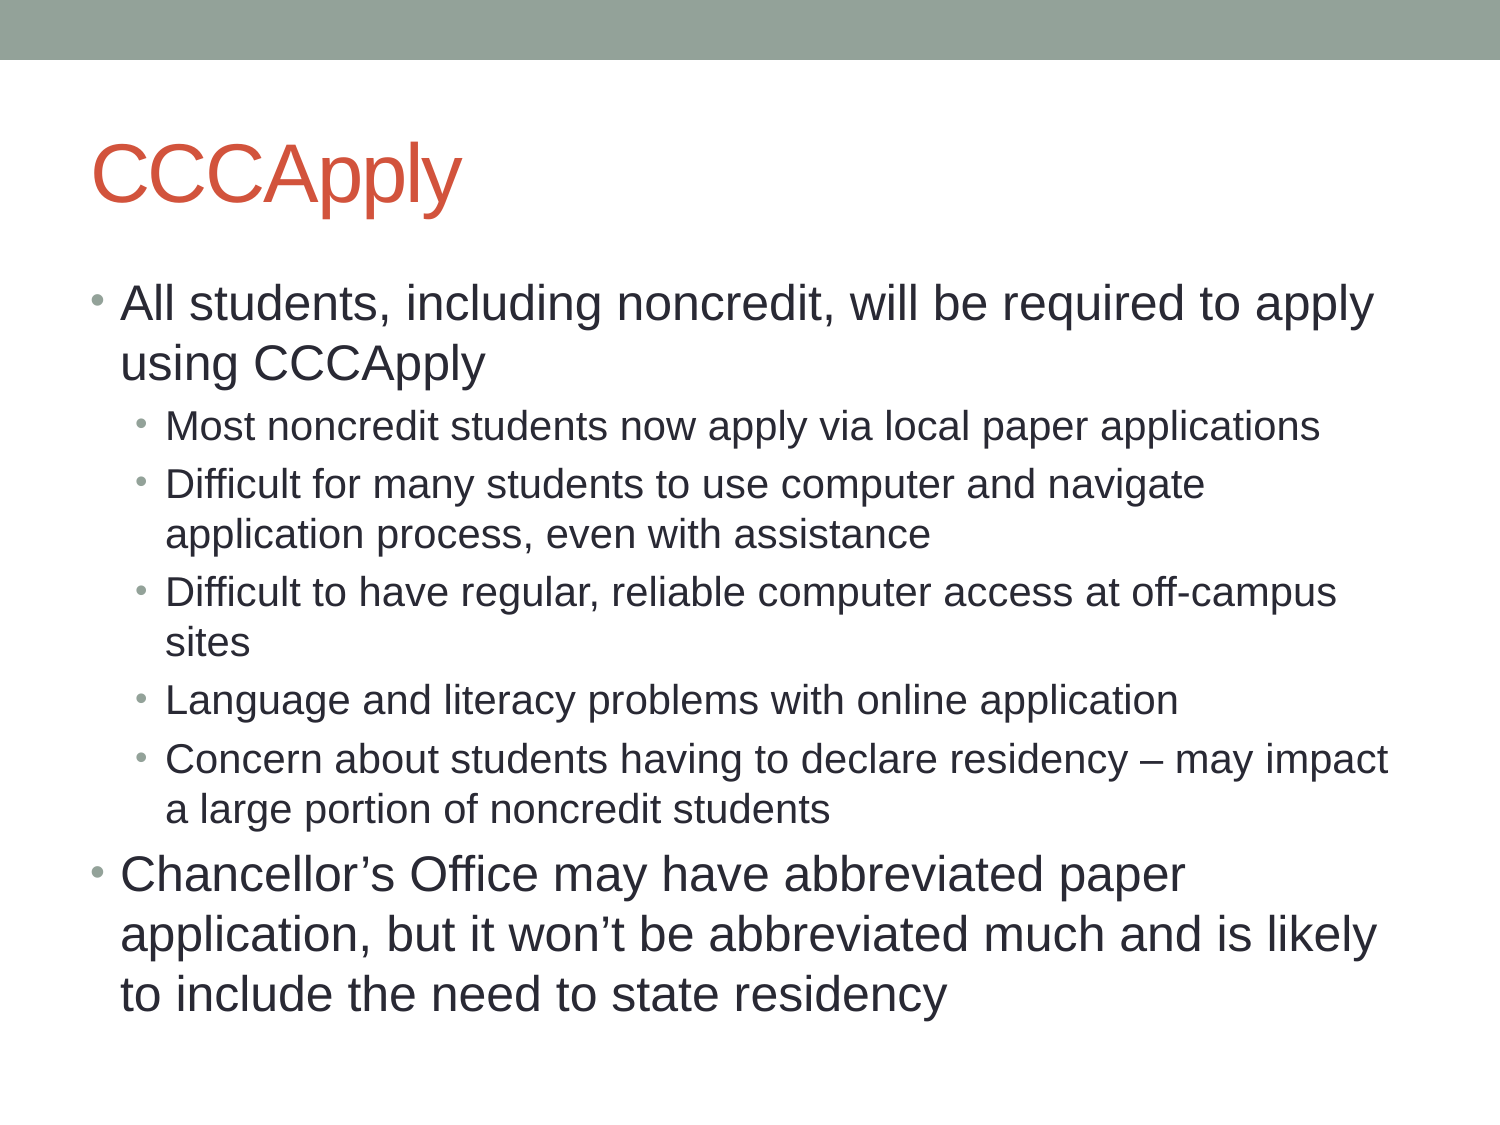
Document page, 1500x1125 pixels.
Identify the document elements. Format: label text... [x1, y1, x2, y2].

list All students, including noncredit, will be required to apply using CCCApply Most noncredit students now apply via local paper applications Difficult for many students to use computer and navigate application process, even with assistance Difficult to have regular, reliable computer access at off-campus sites Language and literacy problems with online application Concern about students having to declare residency – may impact a large portion of noncredit students Chancellor’s Office may have abbreviated paper application, but it won’t be abbreviated much and is likely to include the need to state residency [75, 262, 1425, 1063]
title CCCApply [75, 87, 1425, 250]
